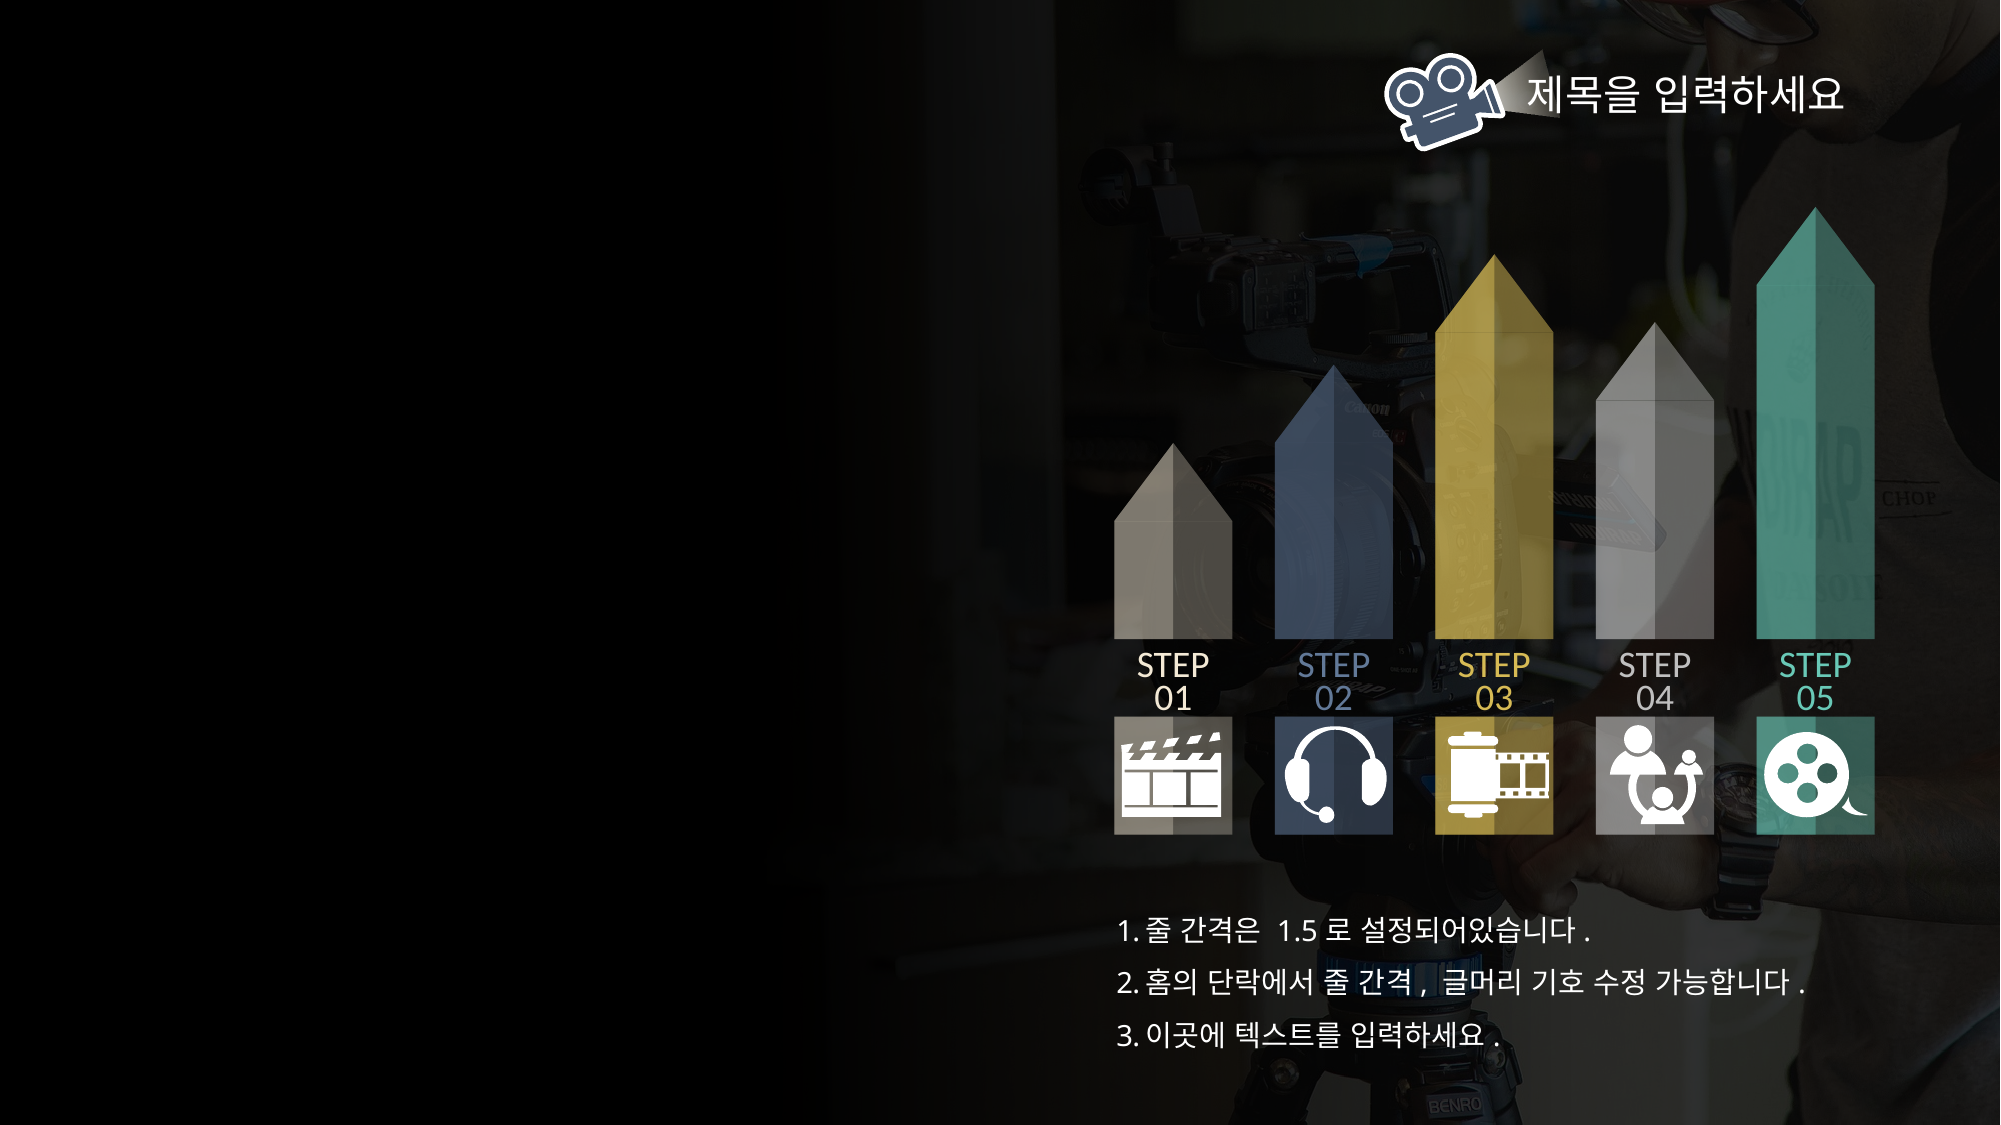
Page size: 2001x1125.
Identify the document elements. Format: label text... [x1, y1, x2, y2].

text_box 줄 간격은 1.5로 설정되어있습니다. 홈의 단락에서 줄 간격, 글머리 기호 수정 가능합니다. 이곳에 텍스트를 입력하세요. [1101, 887, 1917, 1060]
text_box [1114, 206, 1875, 640]
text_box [1392, 59, 1553, 138]
text_box 제목을 입력하세요 [1553, 60, 1961, 126]
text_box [1121, 642, 1868, 716]
picture [1554, 0, 2000, 1125]
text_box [1114, 716, 1875, 835]
